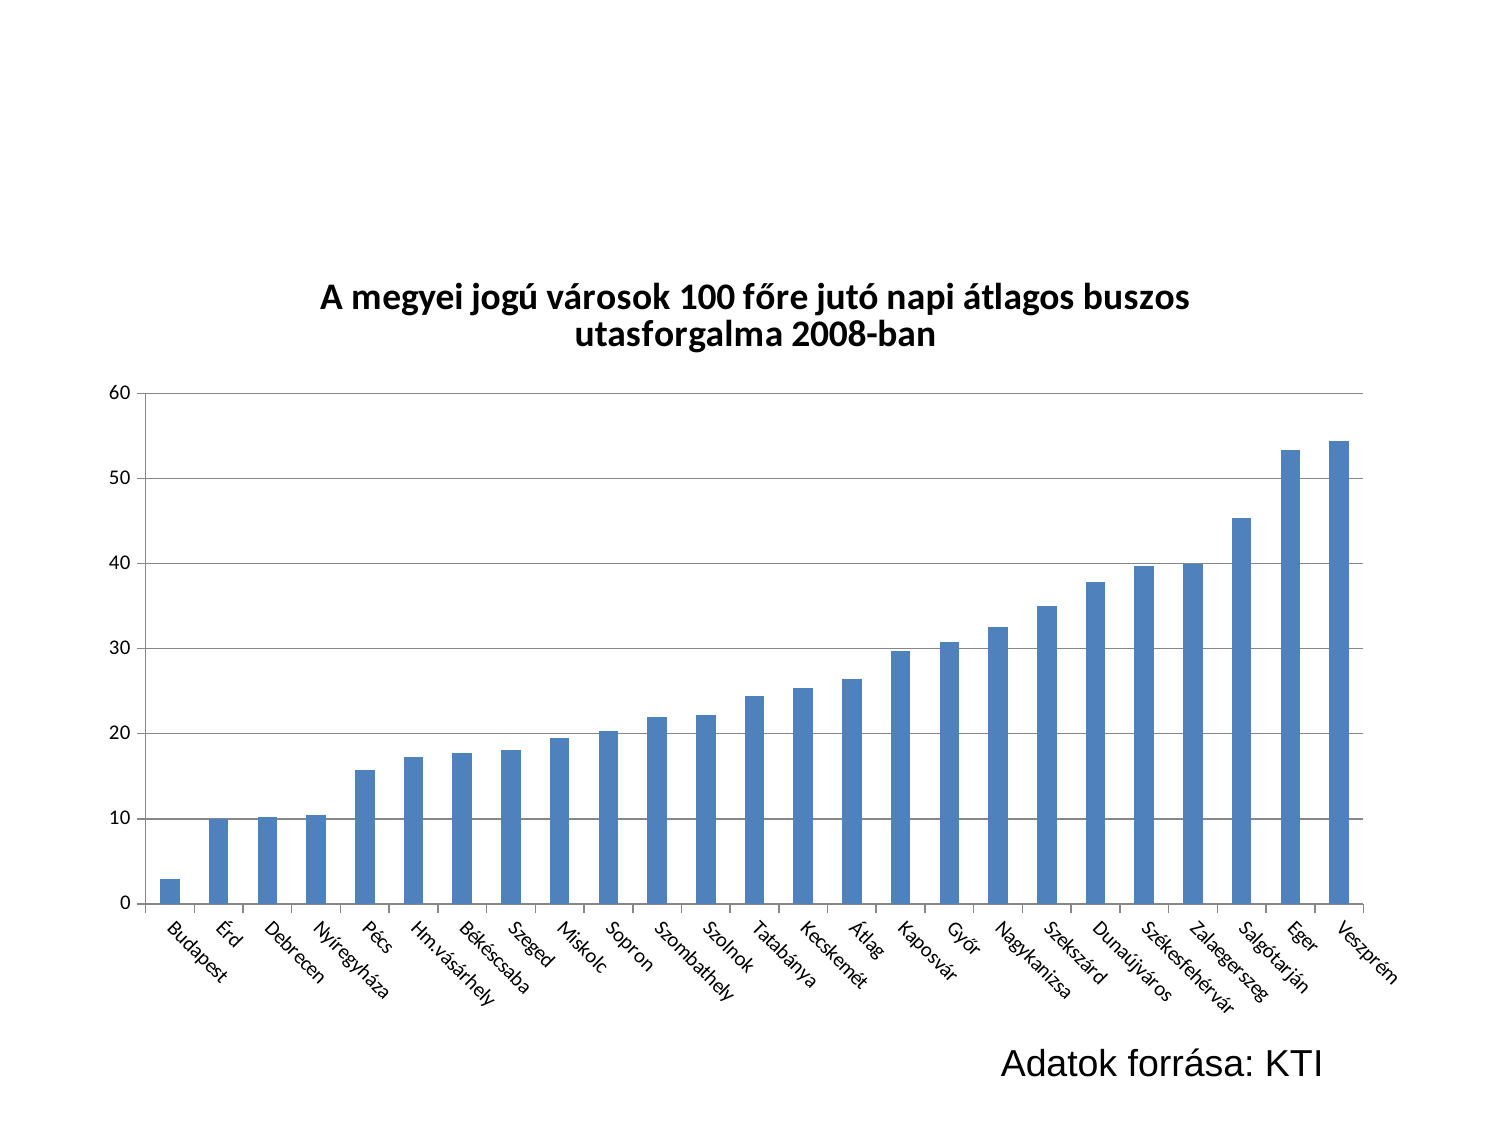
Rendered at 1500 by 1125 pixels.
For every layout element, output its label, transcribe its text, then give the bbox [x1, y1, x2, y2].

text_box Adatok forrása: KTI [986, 1050, 1339, 1091]
chart [81, 245, 1430, 1044]
